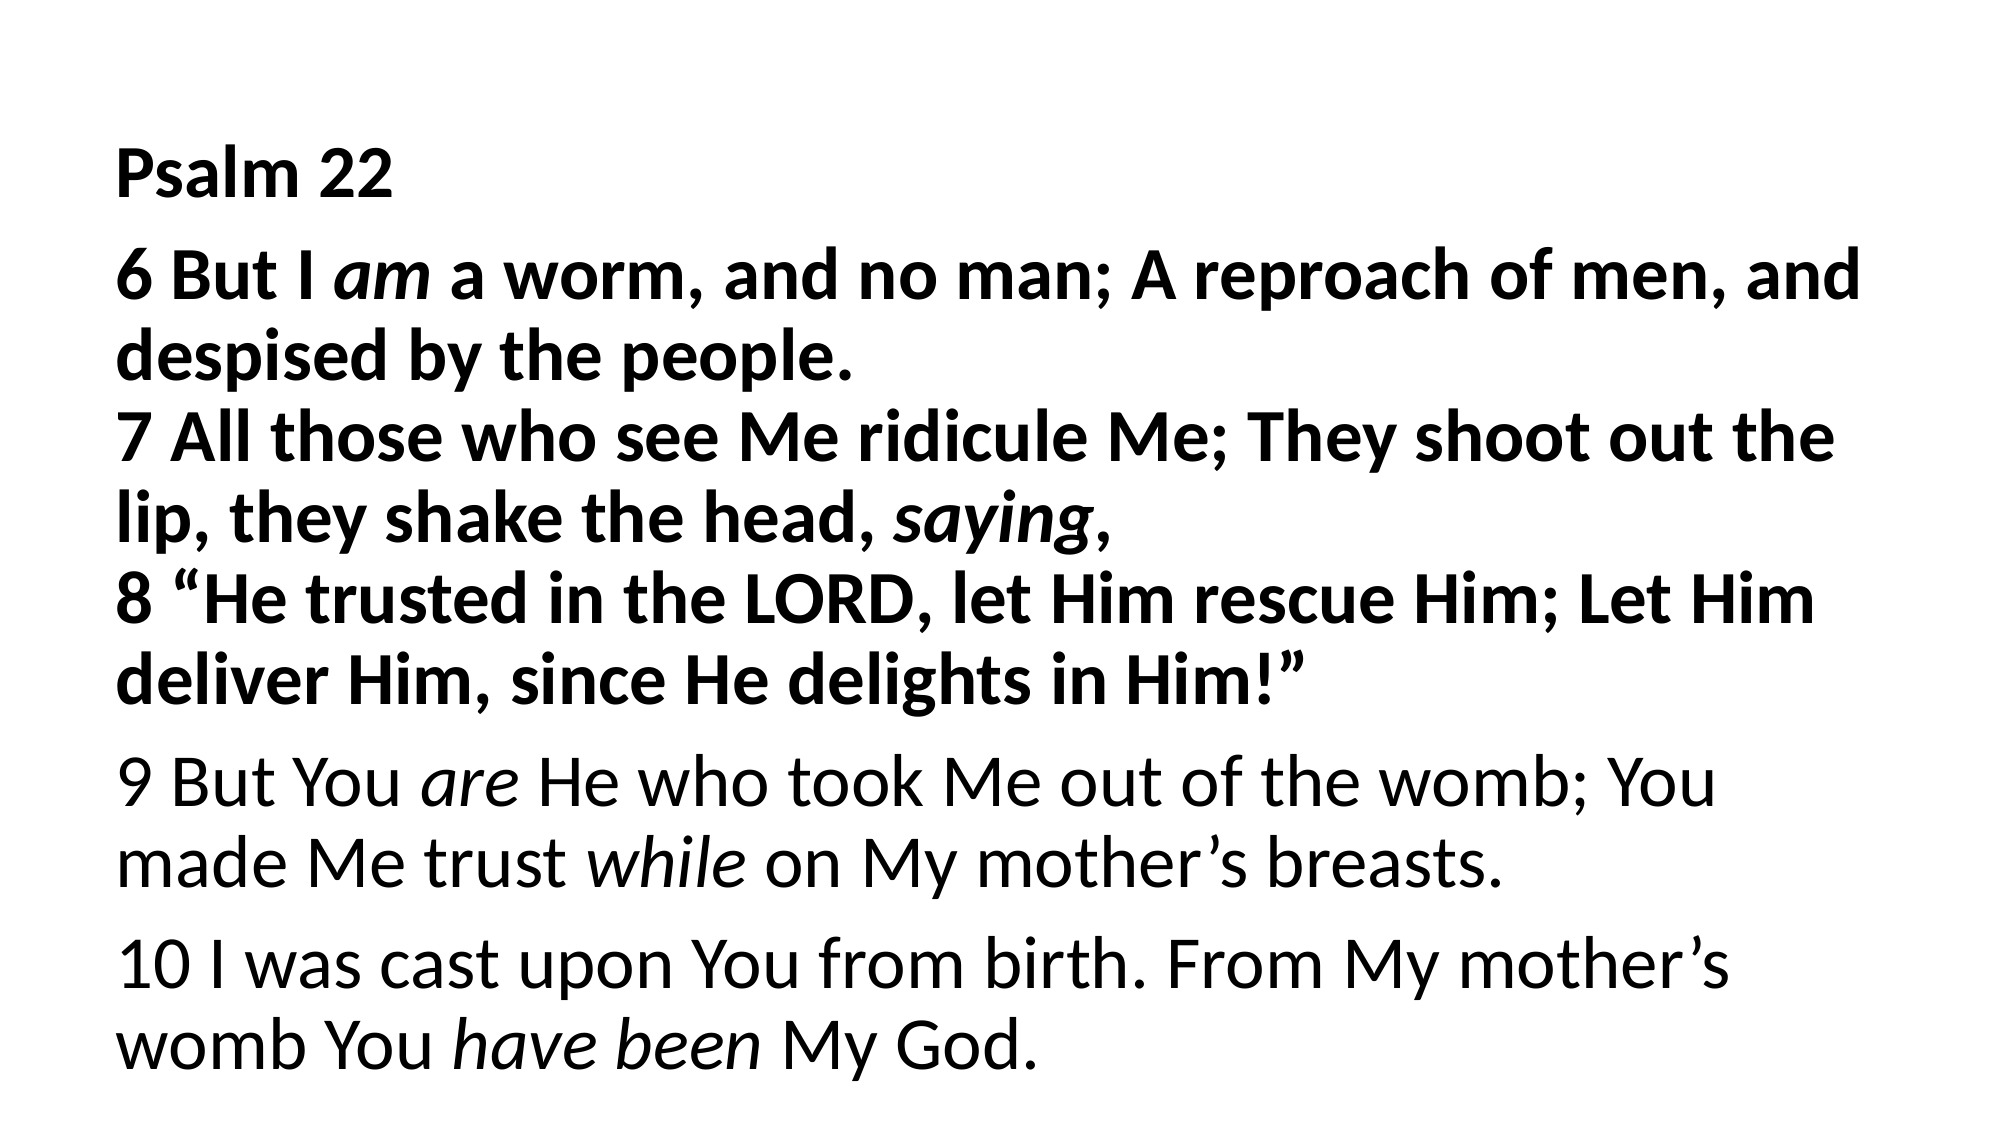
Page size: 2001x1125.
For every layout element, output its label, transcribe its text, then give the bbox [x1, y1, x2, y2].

list Psalm 22 6 But I am a worm, and no man; A reproach of men, and despised by the people. 7 All those who see Me ridicule Me; They shoot out the lip, they shake the head, saying, 8 “He trusted in the Lord, let Him rescue Him; Let Him deliver Him, since He delights in Him!” 9 But You are He who took Me out of the womb; You made Me trust while on My mother’s breasts. 10 I was cast upon You from birth. From My mother’s womb You have been My God. [100, 125, 1882, 1026]
